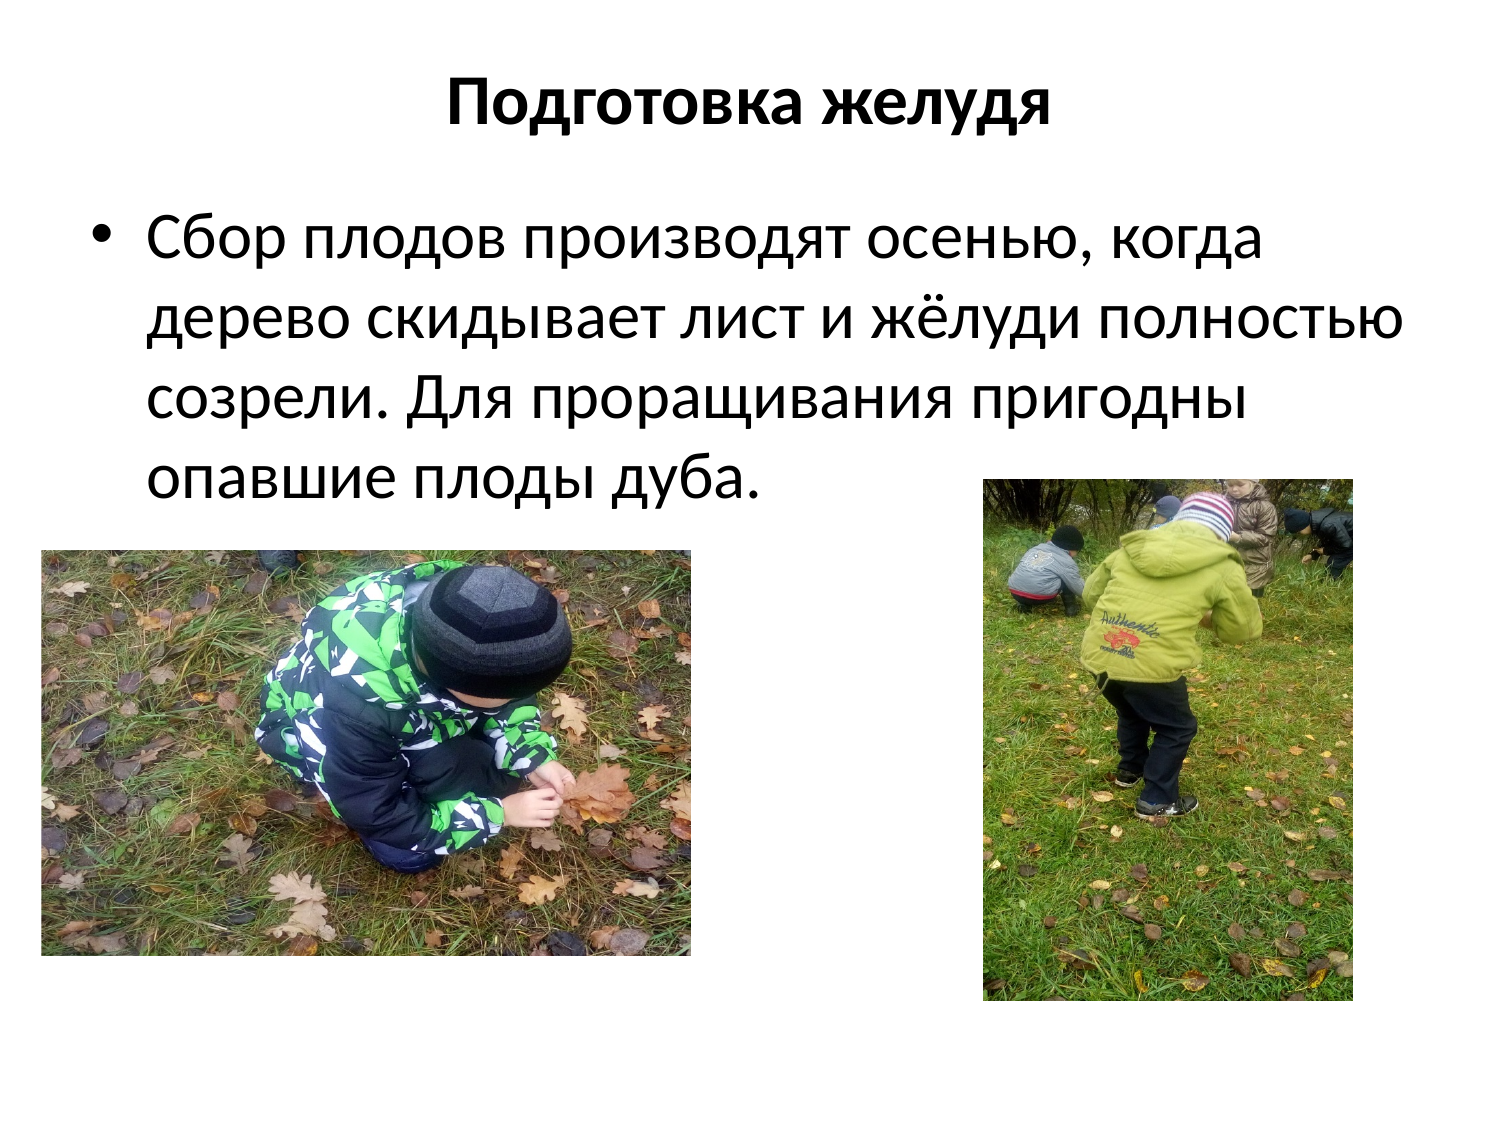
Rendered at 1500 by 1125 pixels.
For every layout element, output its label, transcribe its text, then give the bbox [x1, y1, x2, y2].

picture [983, 479, 1353, 1001]
list Сбор плодов производят осенью, когда дерево скидывает лист и жёлуди полностью созрели. Для проращивания пригодны опавшие плоды дуба. [75, 184, 1425, 1005]
title Подготовка желудя [75, 45, 1425, 184]
picture [41, 550, 692, 956]
